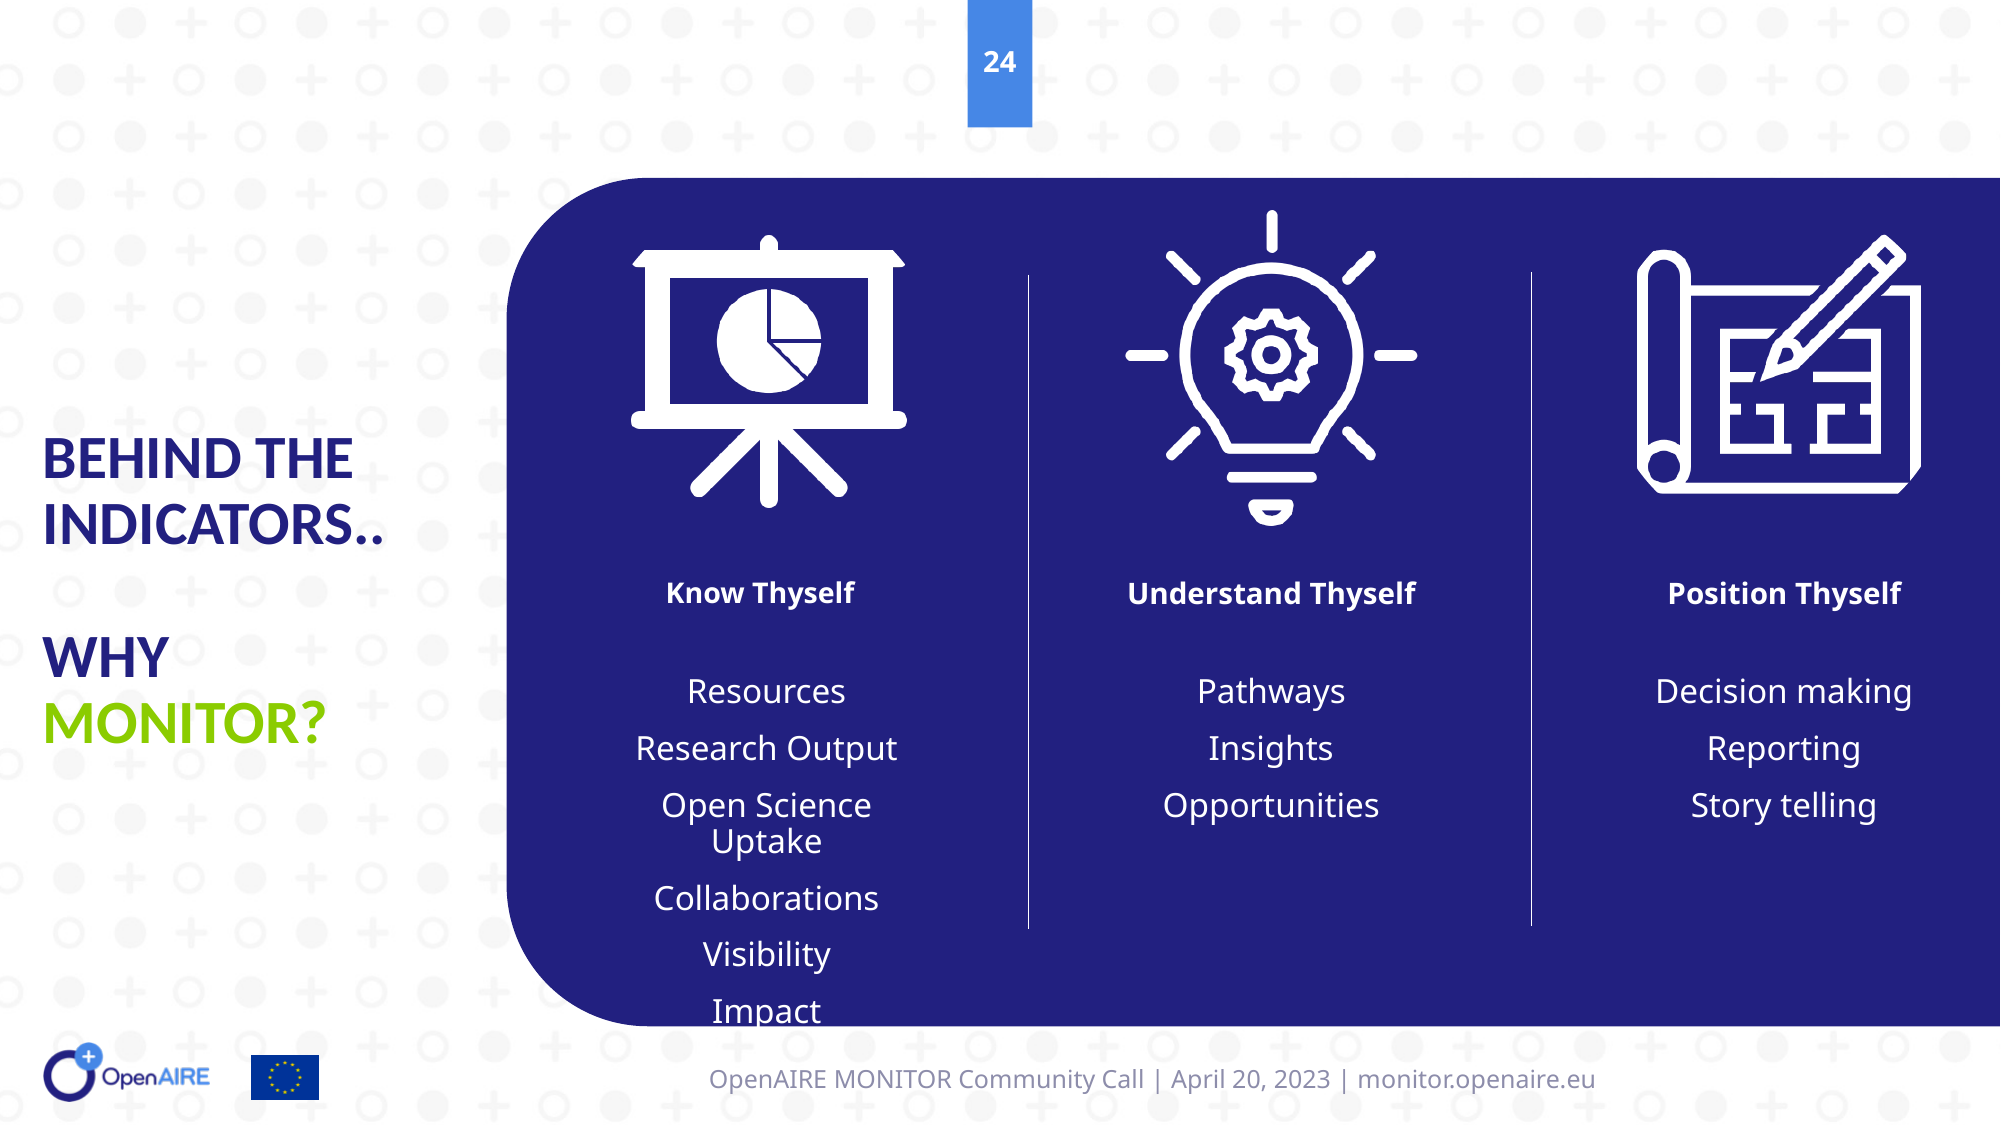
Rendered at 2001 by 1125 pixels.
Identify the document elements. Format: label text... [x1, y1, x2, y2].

list Know Thyself [650, 571, 871, 638]
slide_number 24 [967, 0, 1033, 128]
title Behind the indicators.. Why Monitor? [27, 411, 437, 765]
list Understand Thyself [1108, 571, 1435, 638]
list Resources Research Output Open Science Uptake Collaborations Visibility Impact [604, 667, 930, 920]
list Decision making Reporting Story telling [1621, 667, 1948, 862]
picture [0, 0, 2001, 1125]
list Pathways Insights Opportunities [1108, 667, 1435, 862]
footer OpenAIRE MONITOR Community Call | April 20, 2023 | monitor.openaire.eu [346, 1048, 1961, 1109]
list Position Thyself [1621, 571, 1948, 638]
